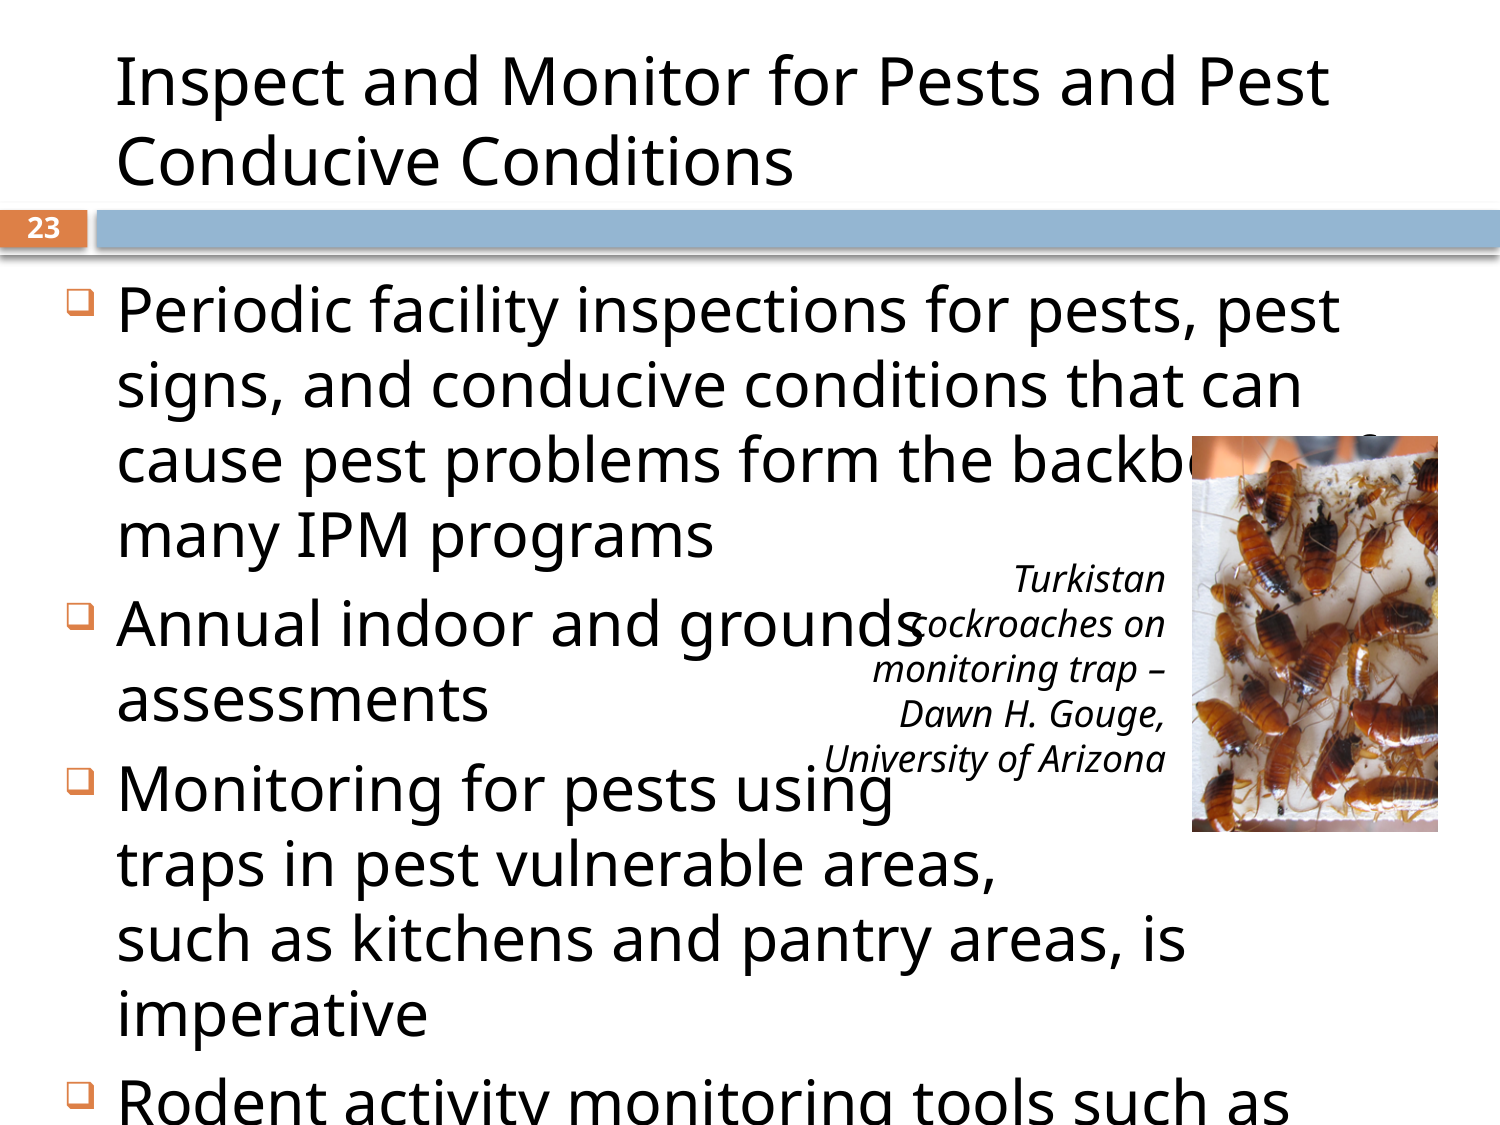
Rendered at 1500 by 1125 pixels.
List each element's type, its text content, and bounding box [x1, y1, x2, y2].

text_box Turkistan cockroaches on monitoring trap – Dawn H. Gouge, University of Arizona [803, 547, 1182, 788]
list Periodic facility inspections for pests, pest signs, and conducive conditions that can cause pest problems form the backbone of many IPM programs Annual indoor and grounds assessments Monitoring for pests using traps in pest vulnerable areas, such as kitchens and pantry areas, is imperative Rodent activity monitoring tools such as non-toxic bait may be advisable if rodents are an issue [49, 262, 1438, 1082]
picture [1192, 436, 1439, 832]
slide_number 23 [0, 208, 88, 249]
title Inspect and Monitor for Pests and Pest Conducive Conditions [100, 37, 1438, 200]
